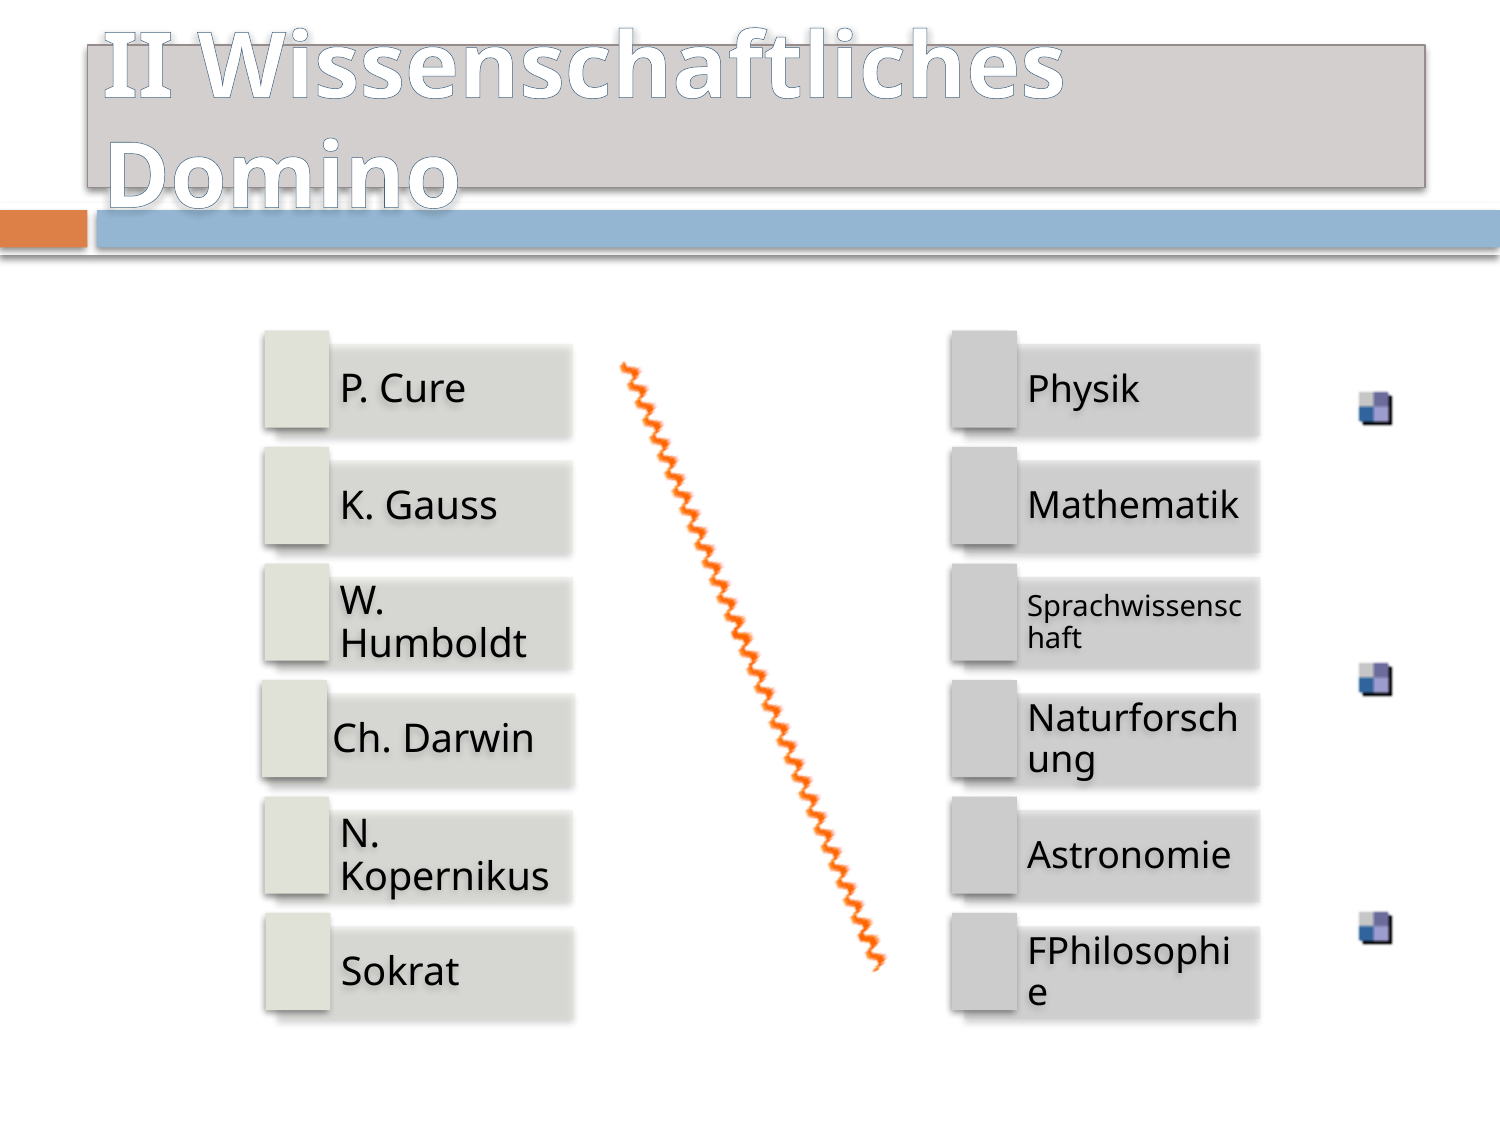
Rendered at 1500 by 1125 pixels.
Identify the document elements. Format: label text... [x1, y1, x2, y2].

picture [1352, 385, 1398, 431]
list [787, 254, 1426, 1095]
picture [1352, 656, 1398, 703]
title II Wissenschaftliches Domino [87, 44, 1426, 188]
picture [1352, 904, 1398, 951]
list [99, 254, 738, 1095]
picture [413, 585, 1092, 793]
